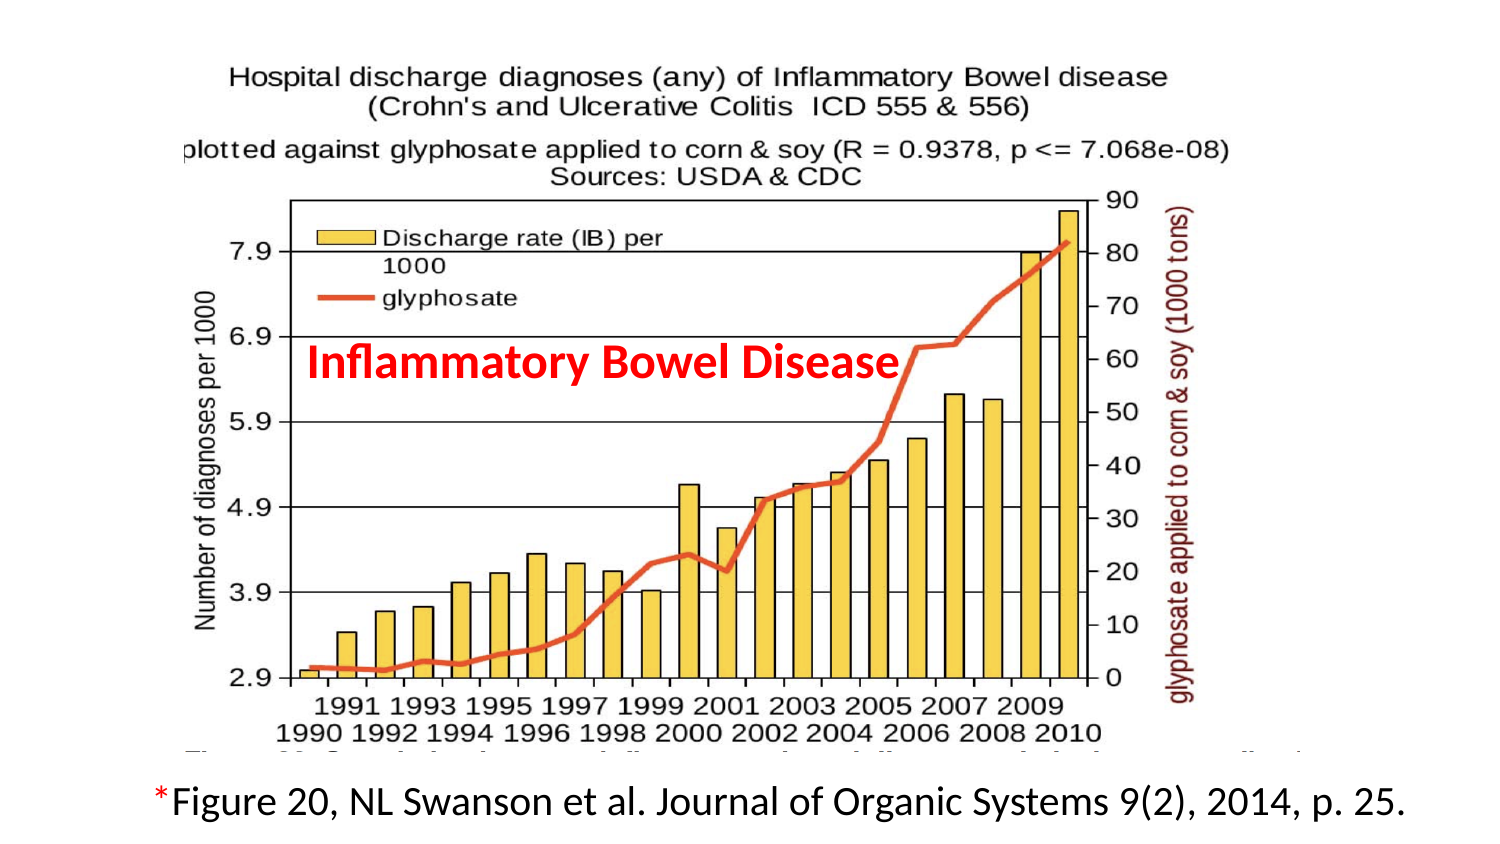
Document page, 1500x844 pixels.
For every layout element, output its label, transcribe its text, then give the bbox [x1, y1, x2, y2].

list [0, 59, 1464, 752]
text_box *Figure 20, NL Swanson et al. Journal of Organic Systems 9(2), 2014, p. 25. [136, 766, 1432, 832]
